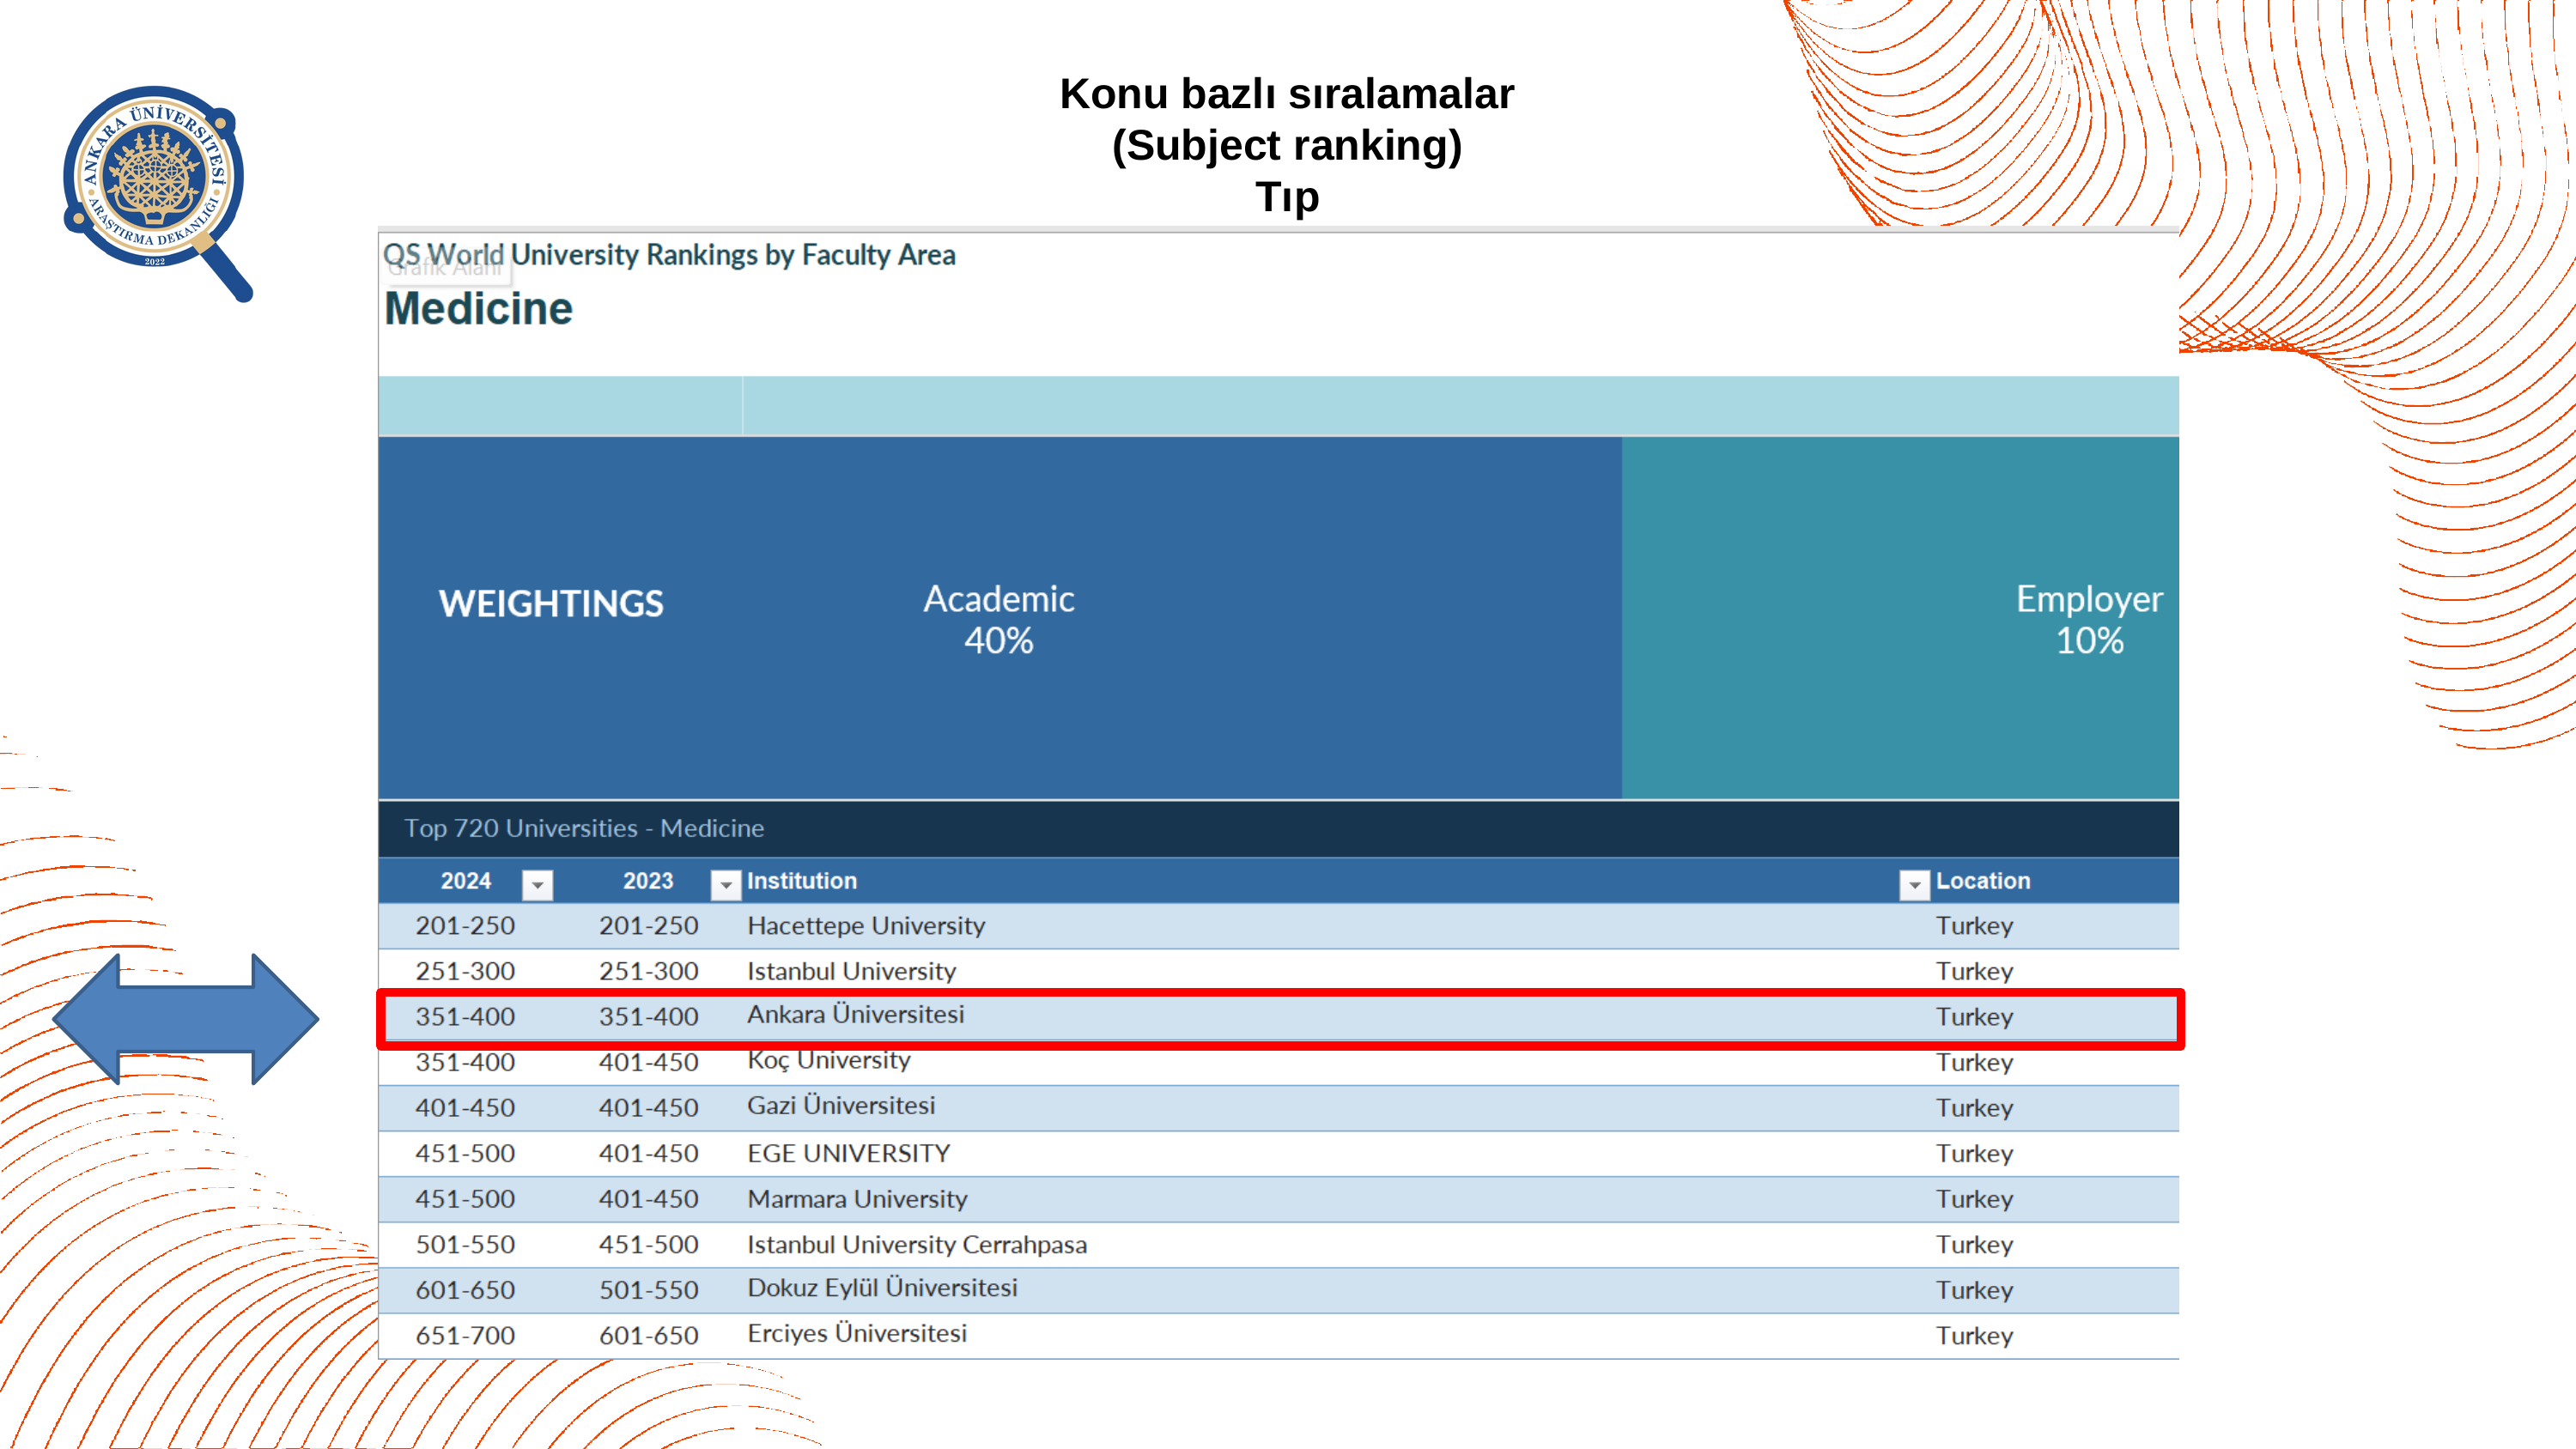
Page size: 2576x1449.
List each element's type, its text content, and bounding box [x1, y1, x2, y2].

picture [0, 0, 2576, 1449]
text_box Konu bazlı sıralamalar (Subject ranking) Tıp [1015, 58, 1561, 225]
picture [41, 60, 301, 318]
text_box [52, 953, 320, 1086]
